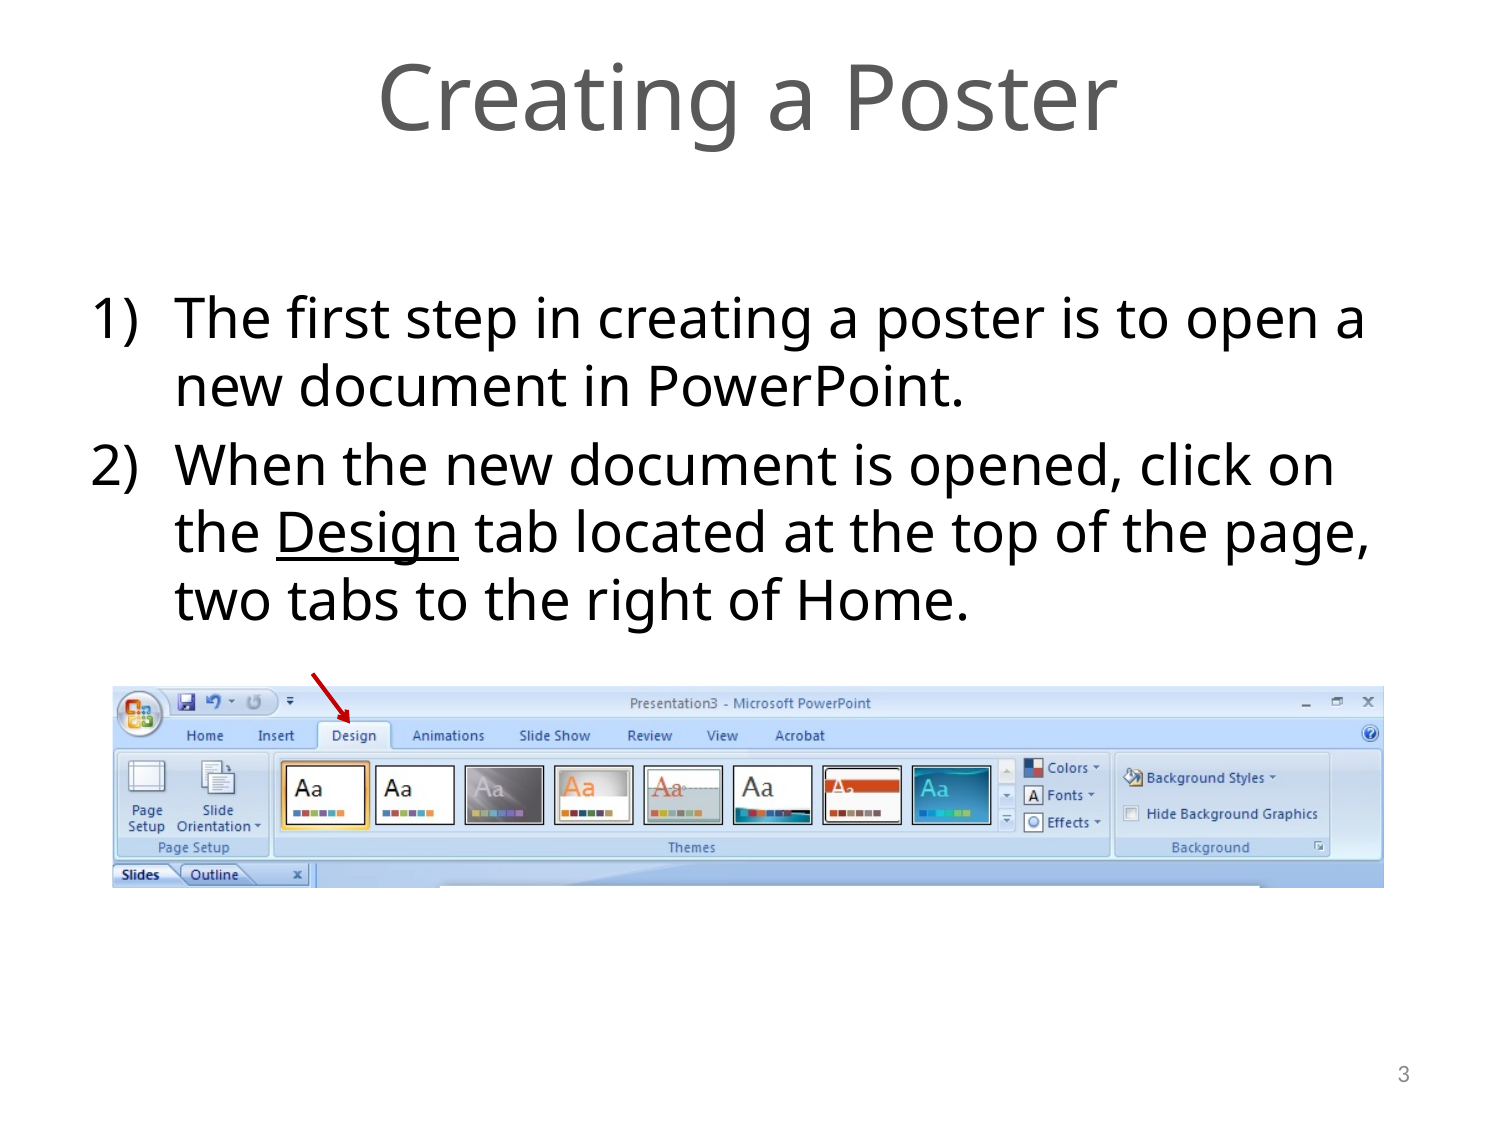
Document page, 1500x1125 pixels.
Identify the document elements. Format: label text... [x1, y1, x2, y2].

picture [112, 685, 1385, 888]
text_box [312, 673, 351, 724]
list The first step in creating a poster is to open a new document in PowerPoint. When the new document is opened, click on the Design tab located at the top of the page, two tabs to the right of Home. [75, 275, 1425, 688]
slide_number 3 [1074, 1042, 1425, 1103]
title Creating a Poster [73, 0, 1424, 188]
